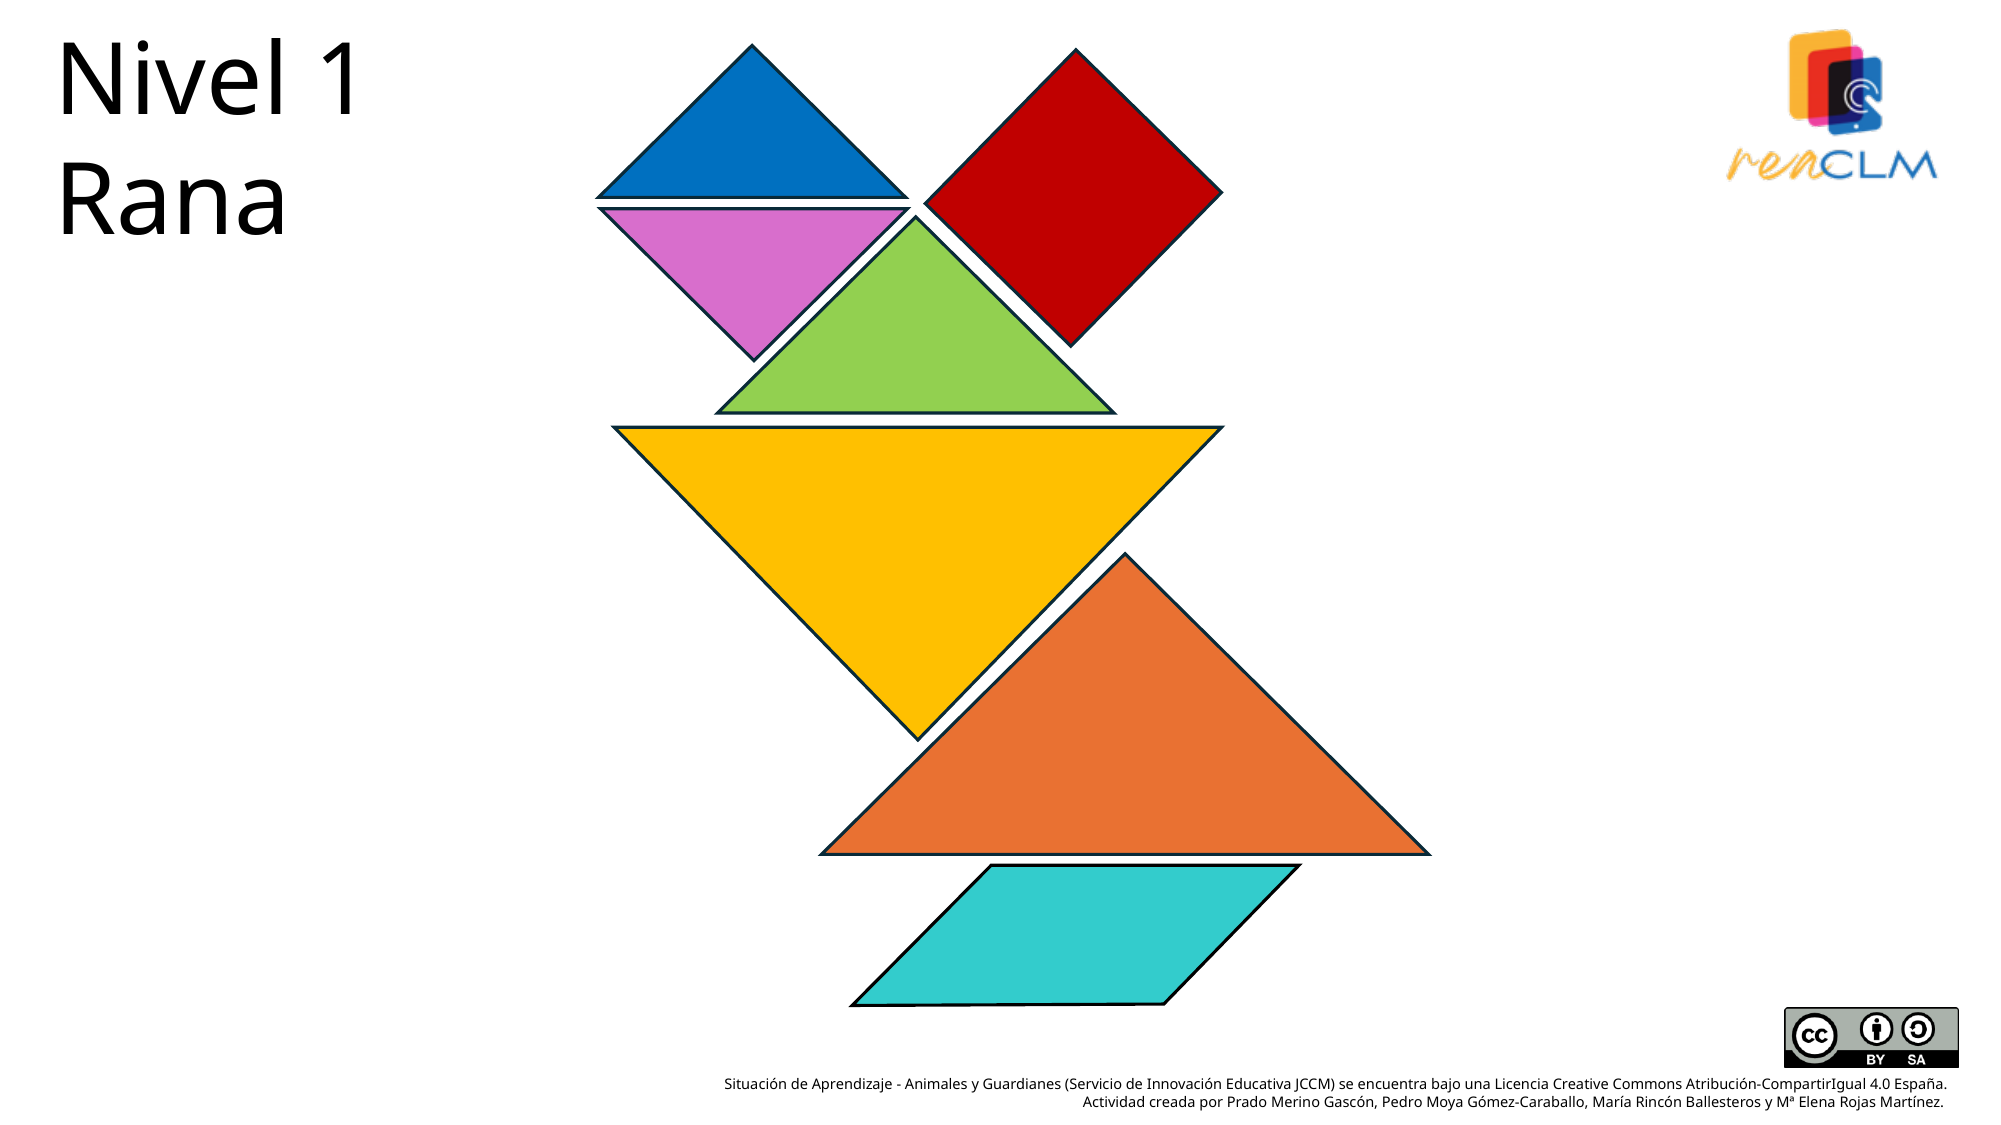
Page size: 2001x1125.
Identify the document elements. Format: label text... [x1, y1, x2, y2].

text_box [713, 214, 1118, 415]
picture [1701, 0, 1964, 189]
text_box [923, 47, 1224, 349]
text_box [849, 863, 1303, 1006]
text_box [66, 1006, 1964, 1119]
text_box [817, 551, 1433, 856]
text_box Nivel 1 Rana [39, 7, 388, 262]
text_box [594, 43, 910, 199]
text_box [596, 207, 912, 363]
text_box [610, 425, 1226, 743]
